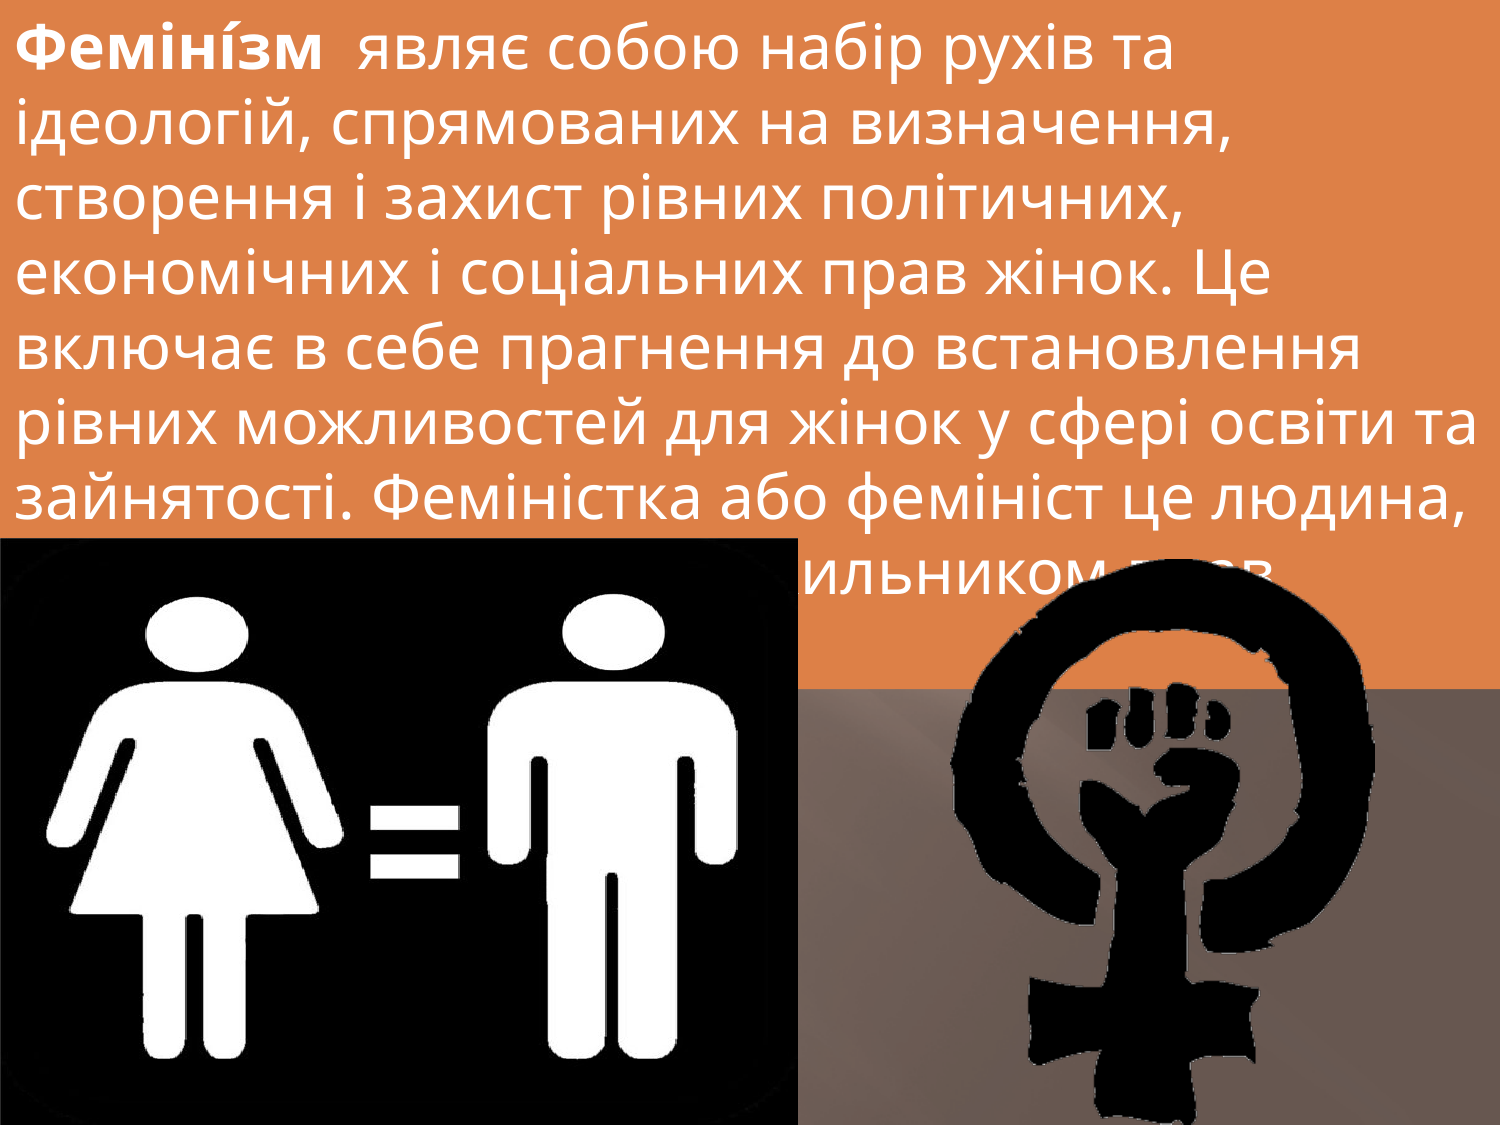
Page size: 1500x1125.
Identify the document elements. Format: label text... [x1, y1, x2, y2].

picture [0, 538, 798, 1125]
text_box Феміні́зм являє собою набір рухів та ідеологій, спрямованих на визначення, створення і захист рівних політичних, економічних і соціальних прав жінок. Це включає в себе прагнення до встановлення рівних можливостей для жінок у сфері освіти та зайнятості. Феміністка або фемініст це людина, яка є адвокатом або прихильником прав рівності жінок. [0, 0, 1500, 690]
picture [950, 559, 1375, 1125]
